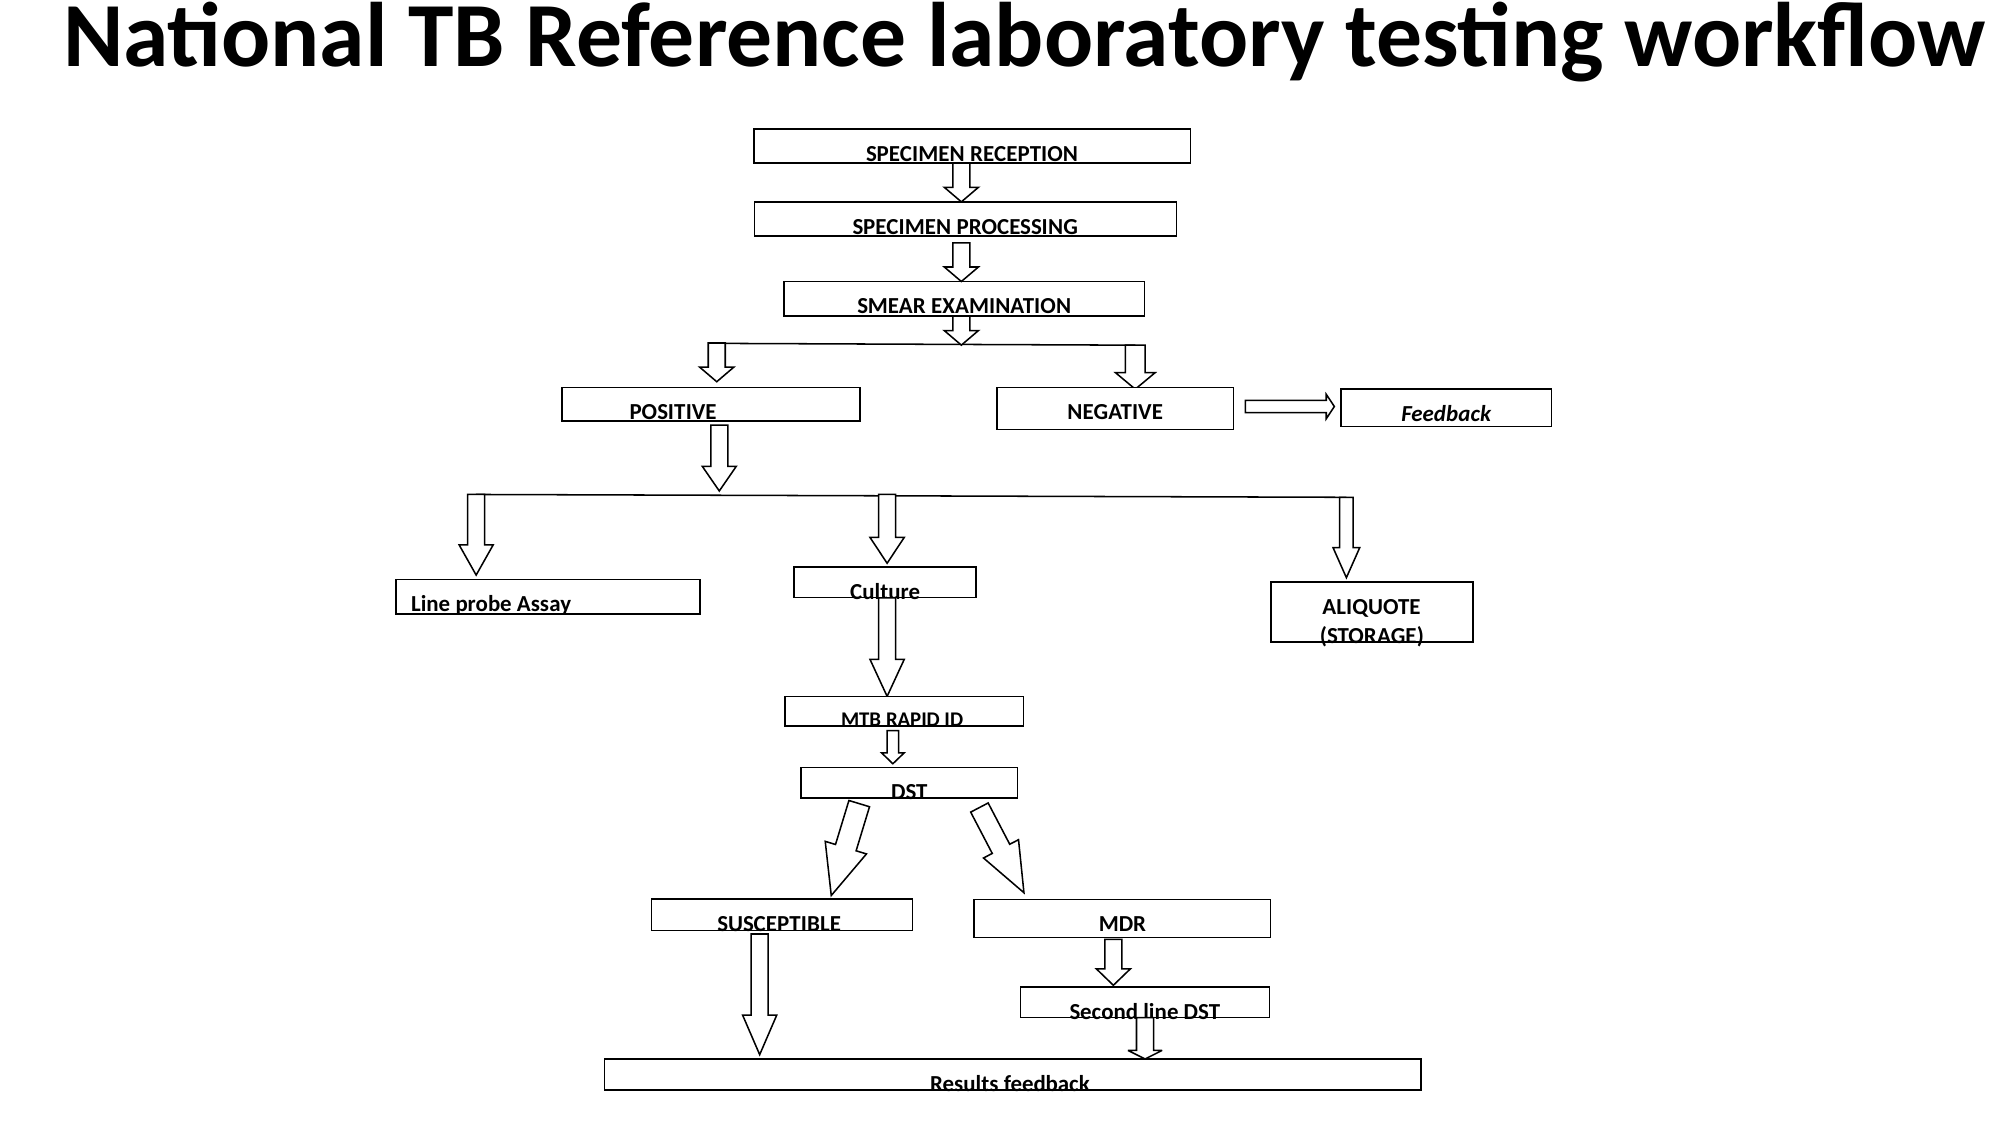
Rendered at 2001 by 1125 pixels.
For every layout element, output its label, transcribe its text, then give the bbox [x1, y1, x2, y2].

text_box National TB Reference laboratory testing workflow [48, 0, 2000, 92]
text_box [395, 128, 1552, 1090]
